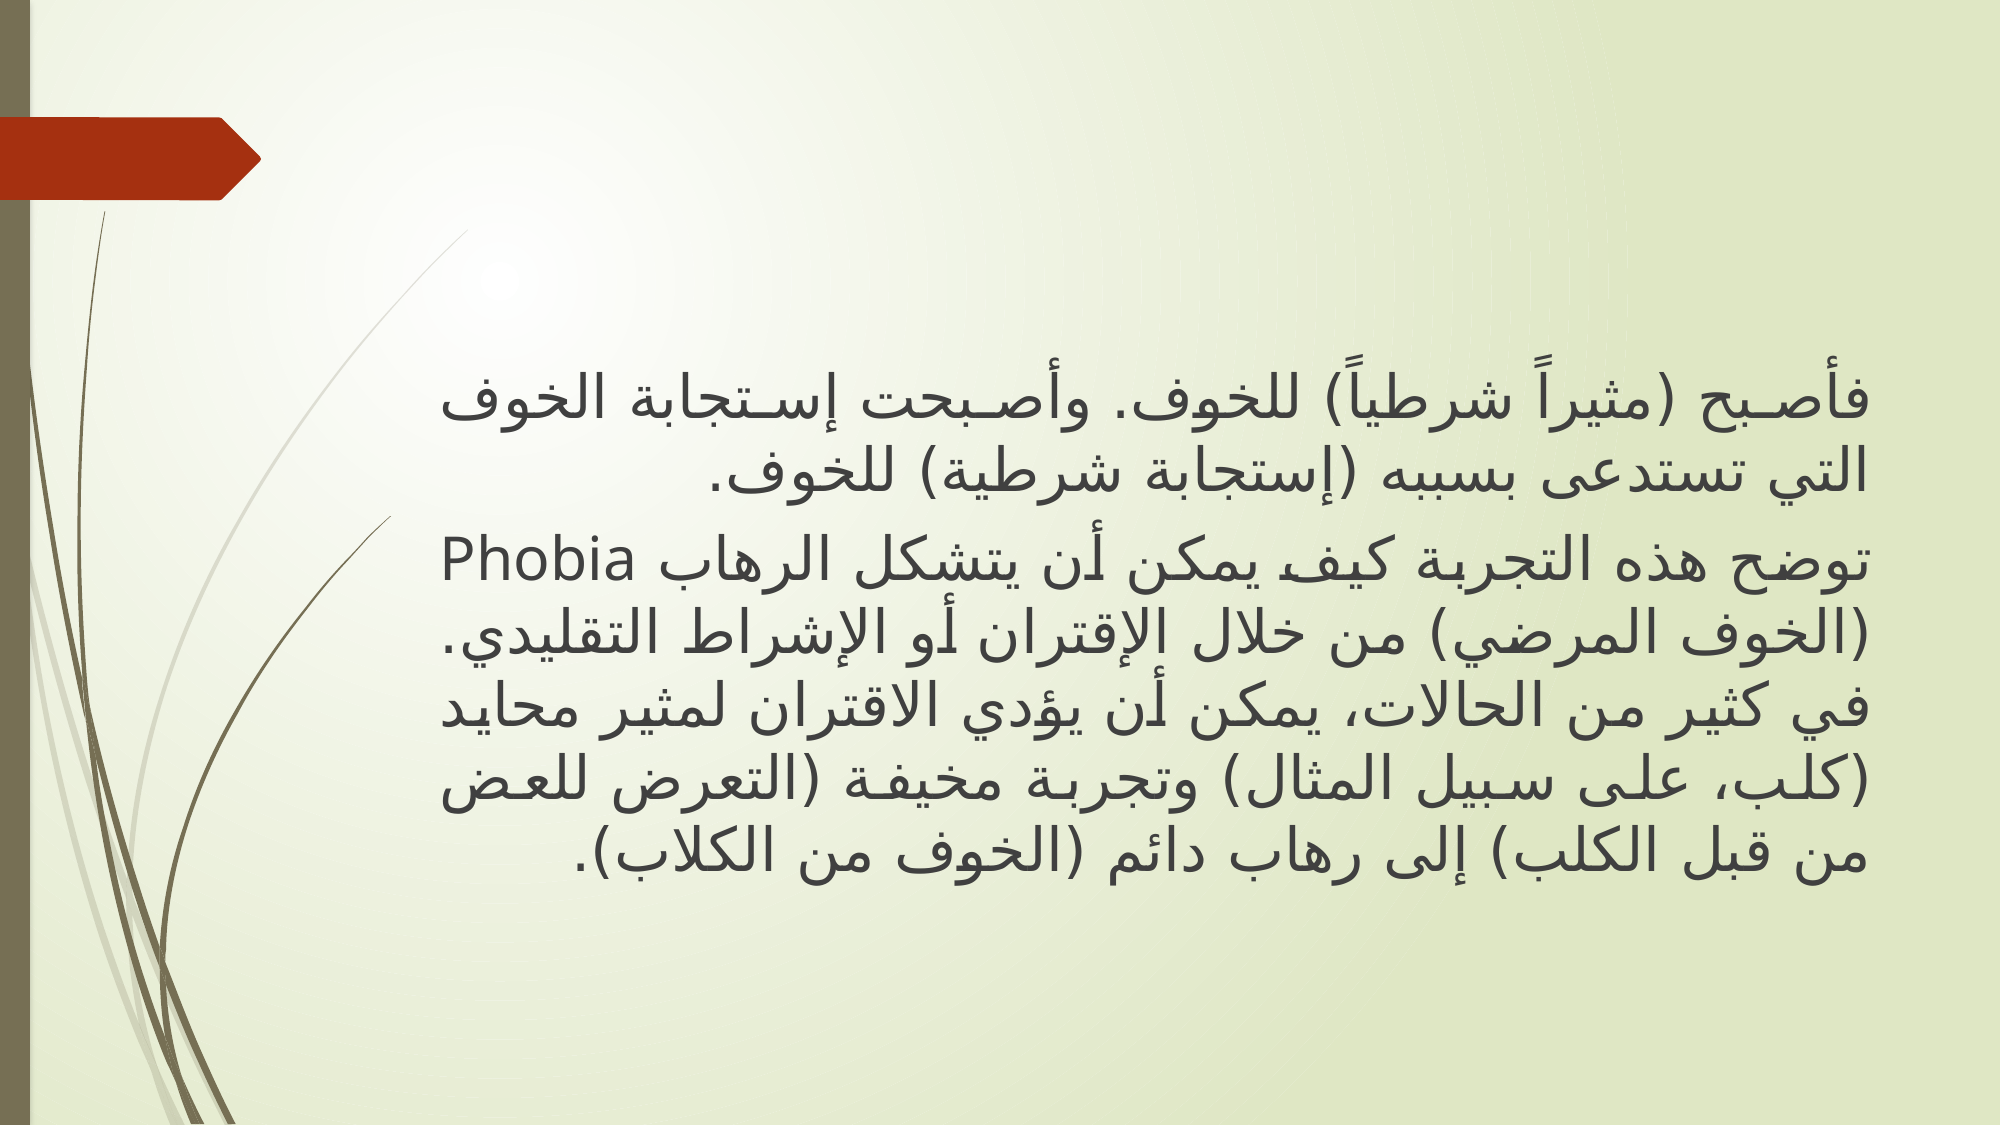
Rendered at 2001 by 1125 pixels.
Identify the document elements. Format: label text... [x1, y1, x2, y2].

list فأصبح (مثيراً شرطياً) للخوف. وأصبحت إستجابة الخوف التي تستدعى بسببه (إستجابة شرطية) للخوف. توضح هذه التجربة كيف يمكن أن يتشكل الرهاب Phobia (الخوف المرضي) من خلال الإقتران أو الإشراط التقليدي. في كثير من الحالات، يمكن أن يؤدي الاقتران لمثير محايد (كلب، على سبيل المثال) وتجربة مخيفة (التعرض للعض من قبل الكلب) إلى رهاب دائم (الخوف من الكلاب). [424, 350, 1888, 970]
